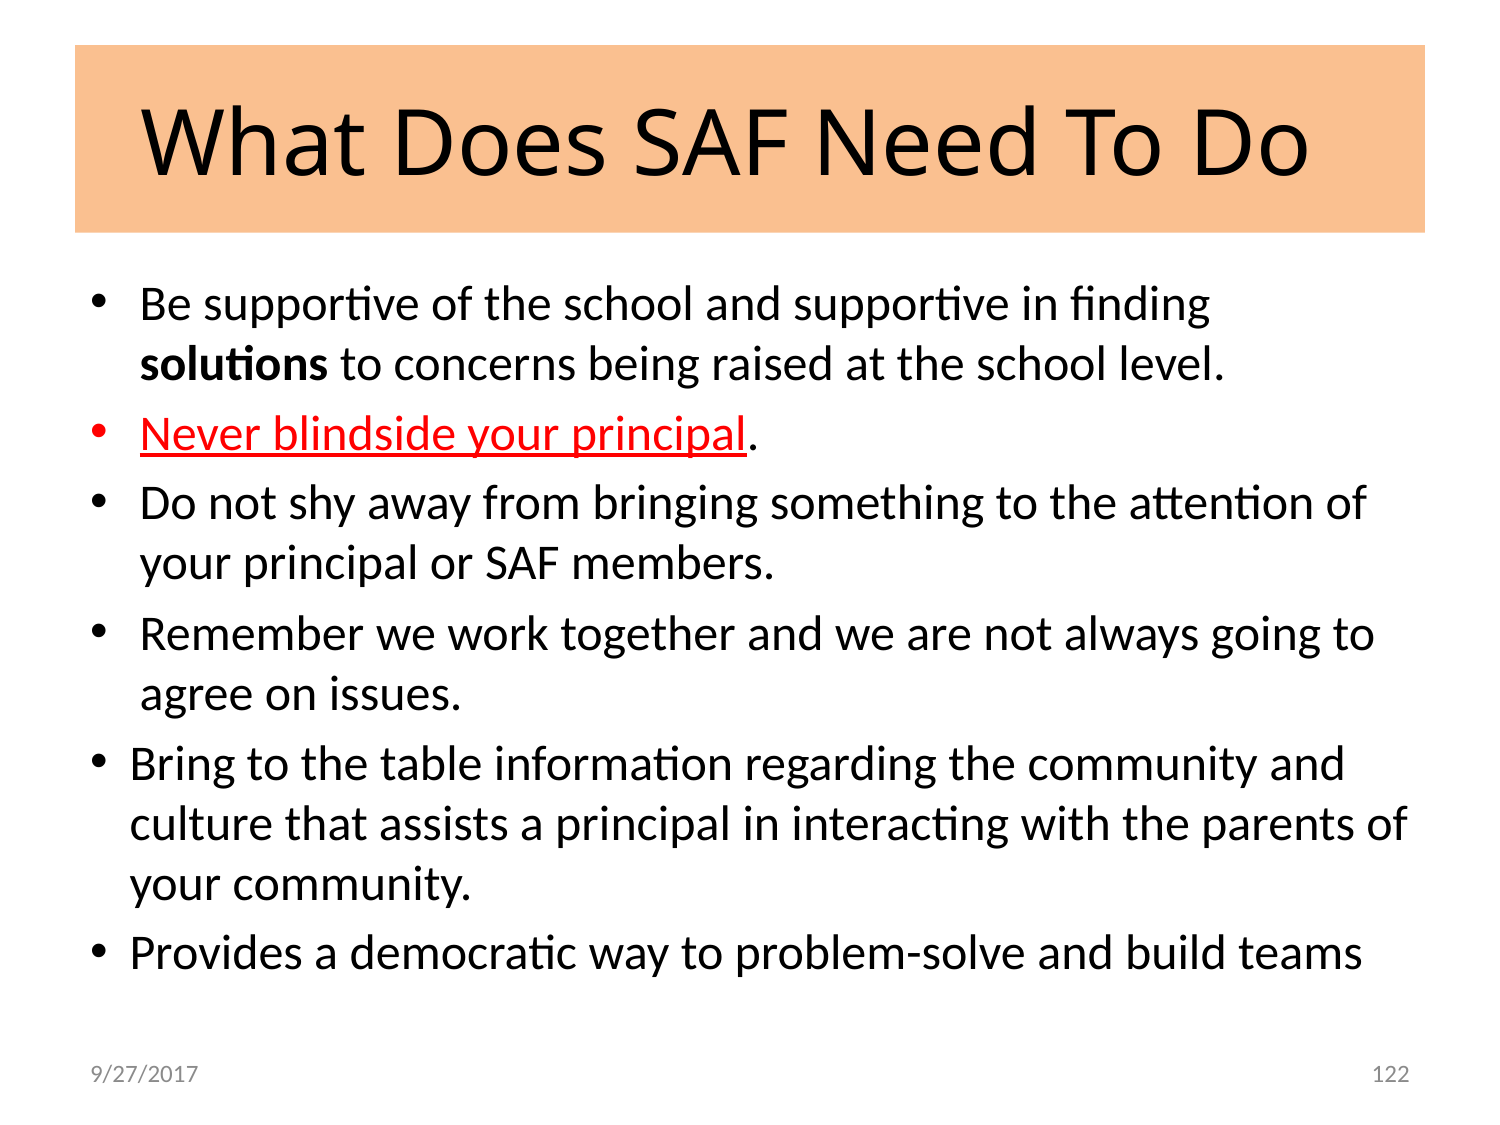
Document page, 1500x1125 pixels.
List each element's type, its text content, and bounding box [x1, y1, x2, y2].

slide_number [75, 1042, 425, 1103]
list Be supportive of the school and supportive in finding solutions to concerns being raised at the school level. Never blindside your principal. Do not shy away from bringing something to the attention of your principal or SAF members. Remember we work together and we are not always going to agree on issues. Bring to the table information regarding the community and culture that assists a principal in interacting with the parents of your community. Provides a democratic way to problem-solve and build teams [75, 262, 1425, 1005]
slide_number 122 [1074, 1042, 1425, 1103]
title What Does SAF Need To Do [75, 45, 1425, 233]
